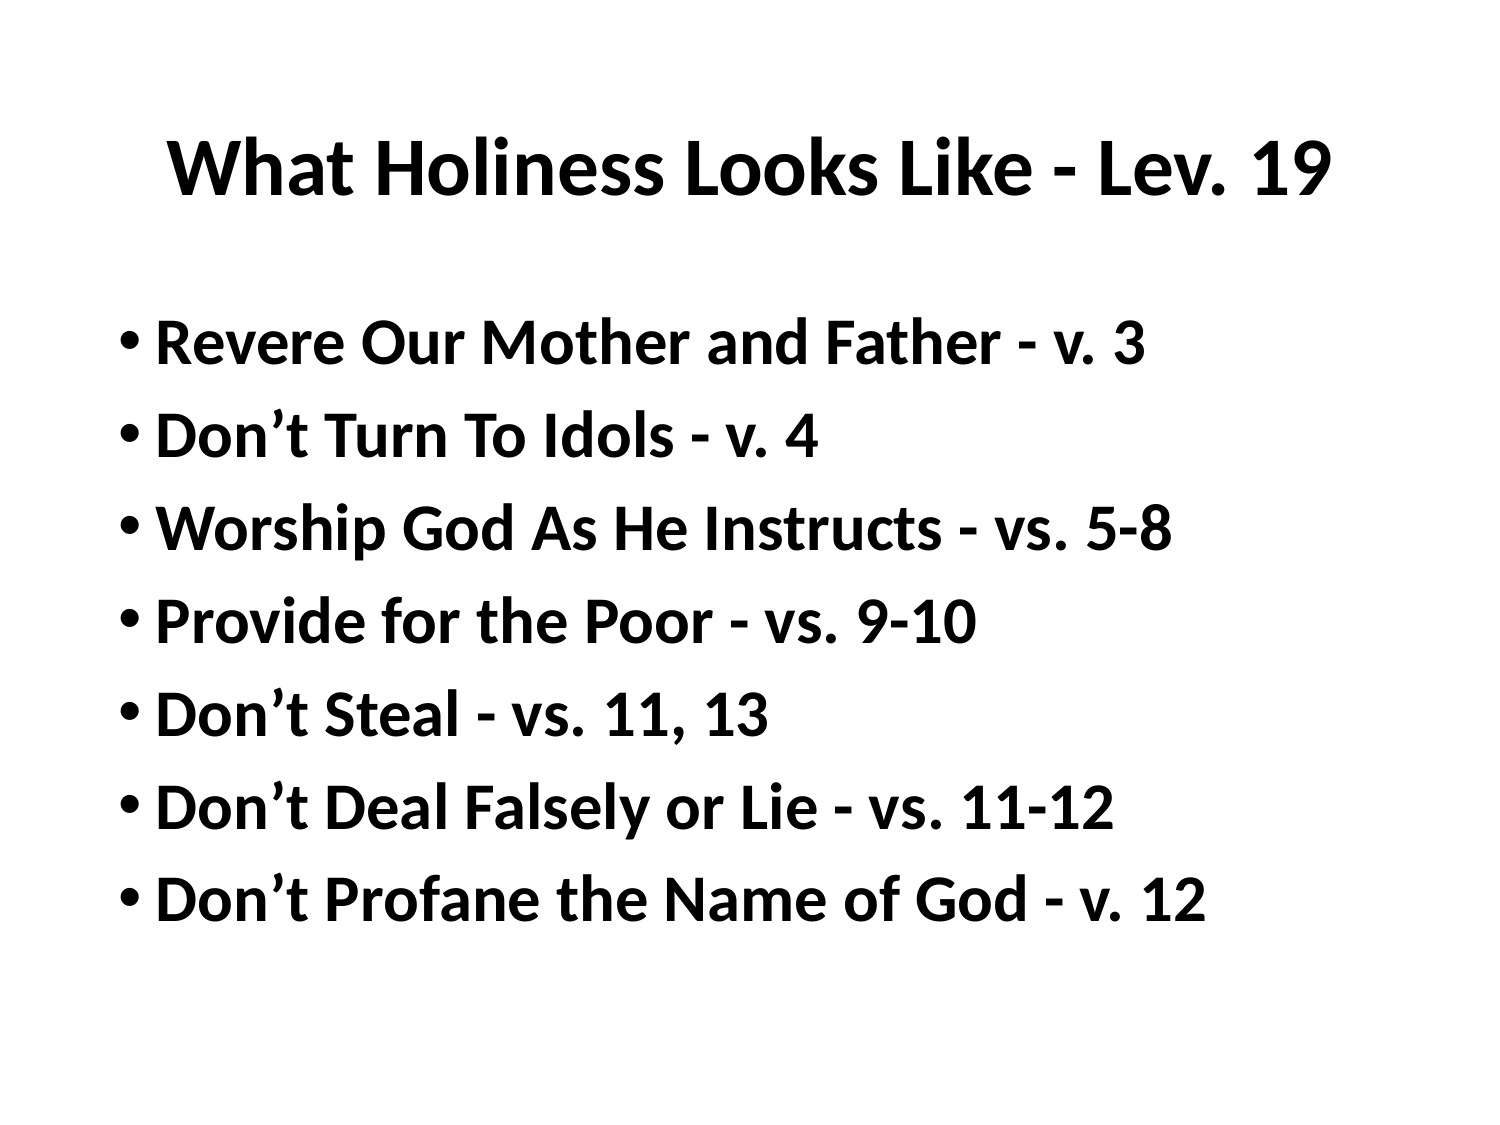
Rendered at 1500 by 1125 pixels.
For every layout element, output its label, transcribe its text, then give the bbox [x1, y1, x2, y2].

title What Holiness Looks Like - Lev. 19 [103, 59, 1397, 278]
list Revere Our Mother and Father - v. 3 Don’t Turn To Idols - v. 4 Worship God As He Instructs - vs. 5-8 Provide for the Poor - vs. 9-10 Don’t Steal - vs. 11, 13 Don’t Deal Falsely or Lie - vs. 11-12 Don’t Profane the Name of God - v. 12 [103, 299, 1397, 1014]
